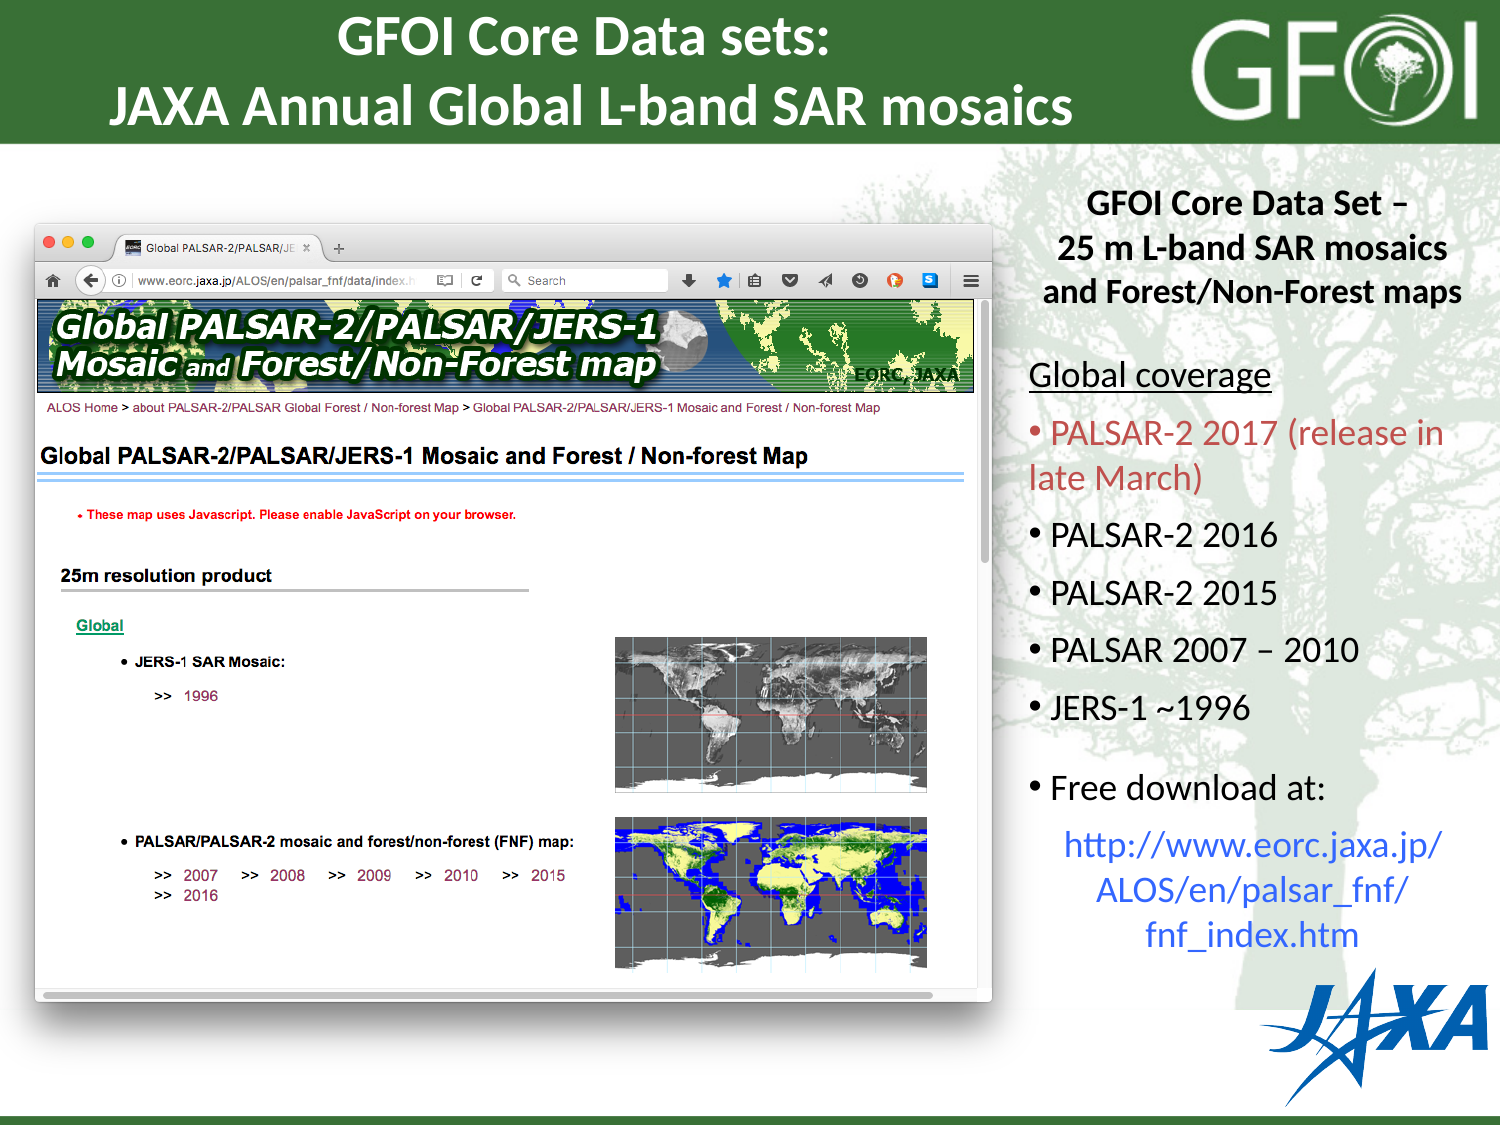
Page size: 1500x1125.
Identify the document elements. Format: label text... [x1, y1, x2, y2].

picture [0, 0, 1500, 1108]
picture [0, 1117, 1500, 1125]
title GFOI Core Data sets: JAXA Annual Global L-band SAR mosaics [23, 0, 1160, 138]
text_box GFOI Core Data Set – 25 m L-band SAR mosaics and Forest/Non-Forest maps Global coverage PALSAR-2 2017 (release in late March) PALSAR-2 2016 PALSAR-2 2015 PALSAR 2007 – 2010 JERS-1 ~1996 Free download at: http://www.eorc.jaxa.jp/ALOS/en/palsar_fnf/fnf_index.htm [1014, 170, 1492, 963]
